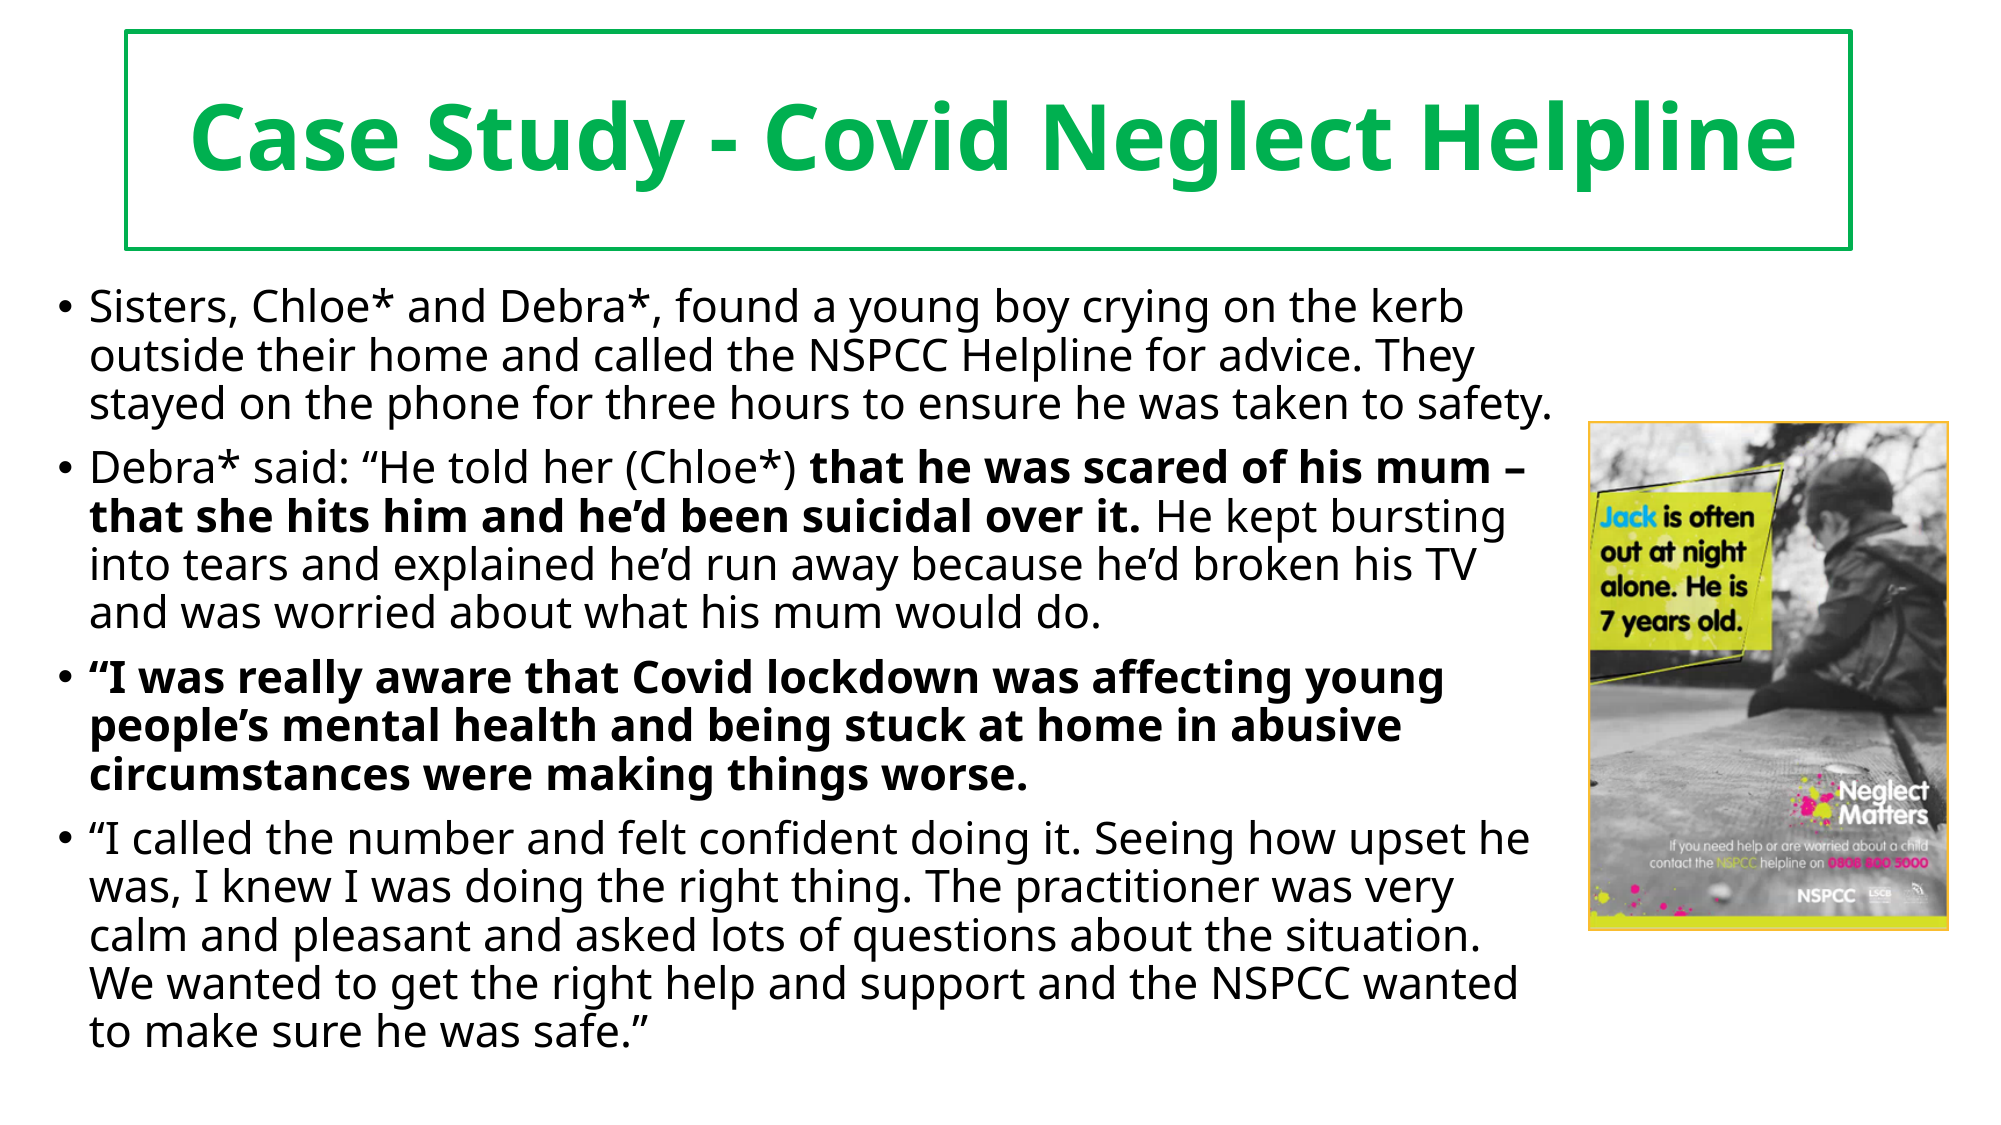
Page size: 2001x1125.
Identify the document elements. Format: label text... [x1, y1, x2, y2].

list Sisters, Chloe* and Debra*, found a young boy crying on the kerb outside their home and called the NSPCC Helpline for advice. They stayed on the phone for three hours to ensure he was taken to safety. Debra* said: “He told her (Chloe*) that he was scared of his mum – that she hits him and he’d been suicidal over it. He kept bursting into tears and explained he’d run away because he’d broken his TV and was worried about what his mum would do. “I was really aware that Covid lockdown was affecting young people’s mental health and being stuck at home in abusive circumstances were making things worse. “I called the number and felt confident doing it. Seeing how upset he was, I knew I was doing the right thing. The practitioner was very calm and pleasant and asked lots of questions about the situation. We wanted to get the right help and support and the NSPCC wanted to make sure he was safe.” [42, 276, 1574, 1084]
picture [1588, 421, 1949, 931]
title Case Study - Covid Neglect Helpline [125, 31, 1851, 249]
